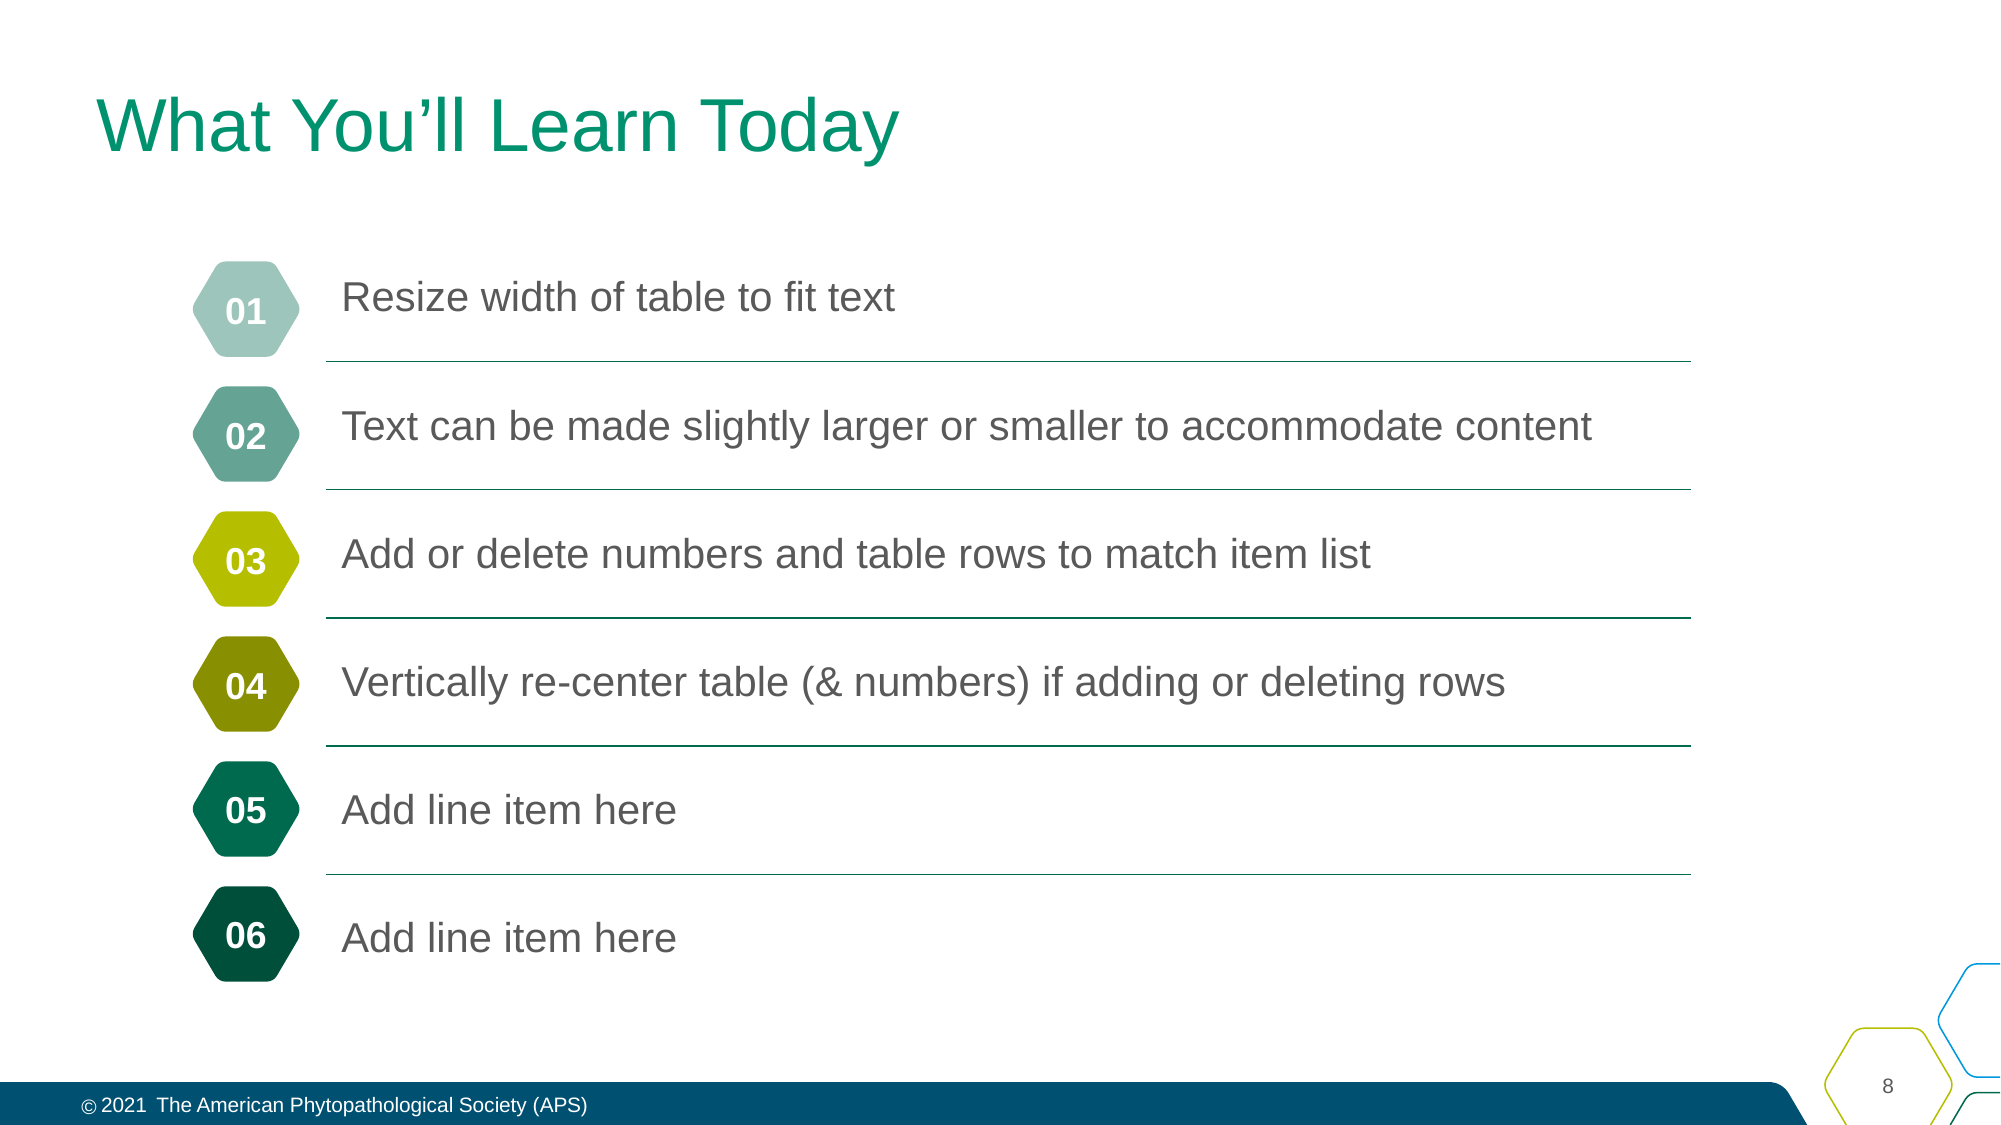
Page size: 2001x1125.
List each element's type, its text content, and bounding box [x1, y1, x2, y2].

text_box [192, 261, 300, 982]
title What You’ll Learn Today [81, 75, 1919, 180]
footer The American Phytopathological Society (APS) [148, 1085, 757, 1122]
table_cell Add line item here [326, 747, 1691, 874]
slide_number 8 [1826, 1067, 1950, 1103]
table_cell Vertically re-center table (& numbers) if adding or deleting rows [326, 619, 1691, 745]
table_header Resize width of table to fit text [326, 233, 1691, 361]
slide_number 2021 [101, 1085, 148, 1122]
table_cell Add or delete numbers and table rows to match item list [326, 490, 1691, 617]
table_cell Text can be made slightly larger or smaller to accommodate content [326, 362, 1691, 489]
table_cell Add line item here [326, 875, 1691, 1002]
